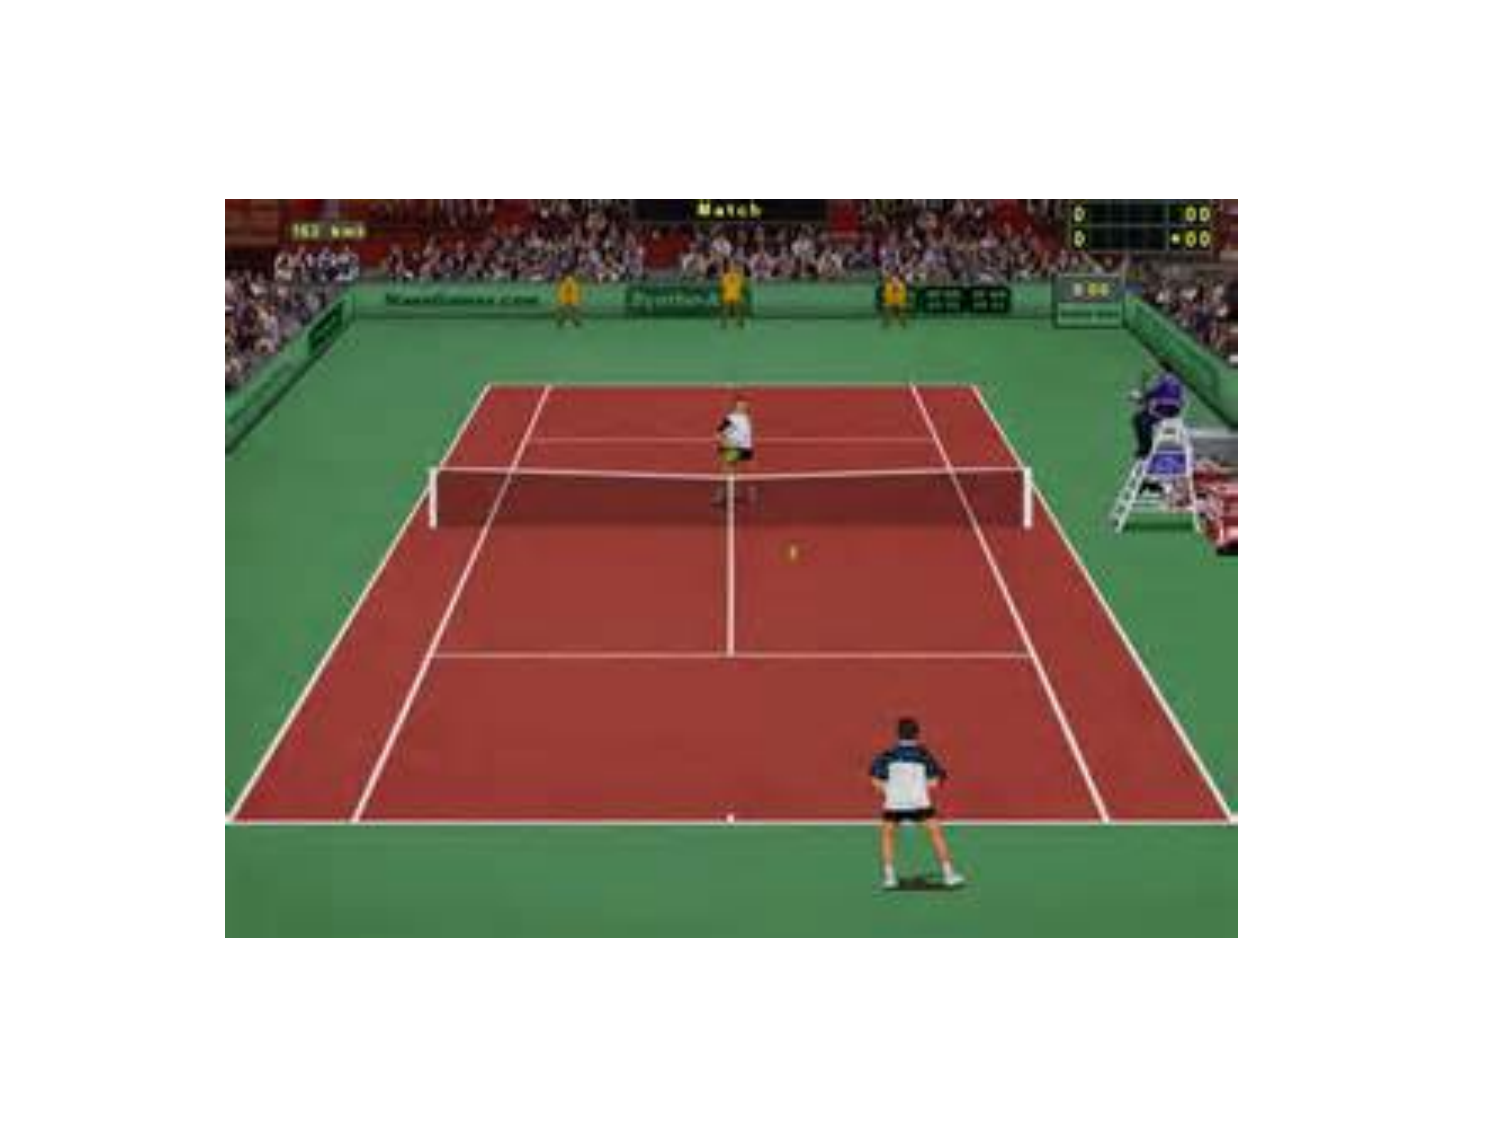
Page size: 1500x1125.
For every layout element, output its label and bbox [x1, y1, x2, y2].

picture [224, 199, 1238, 938]
